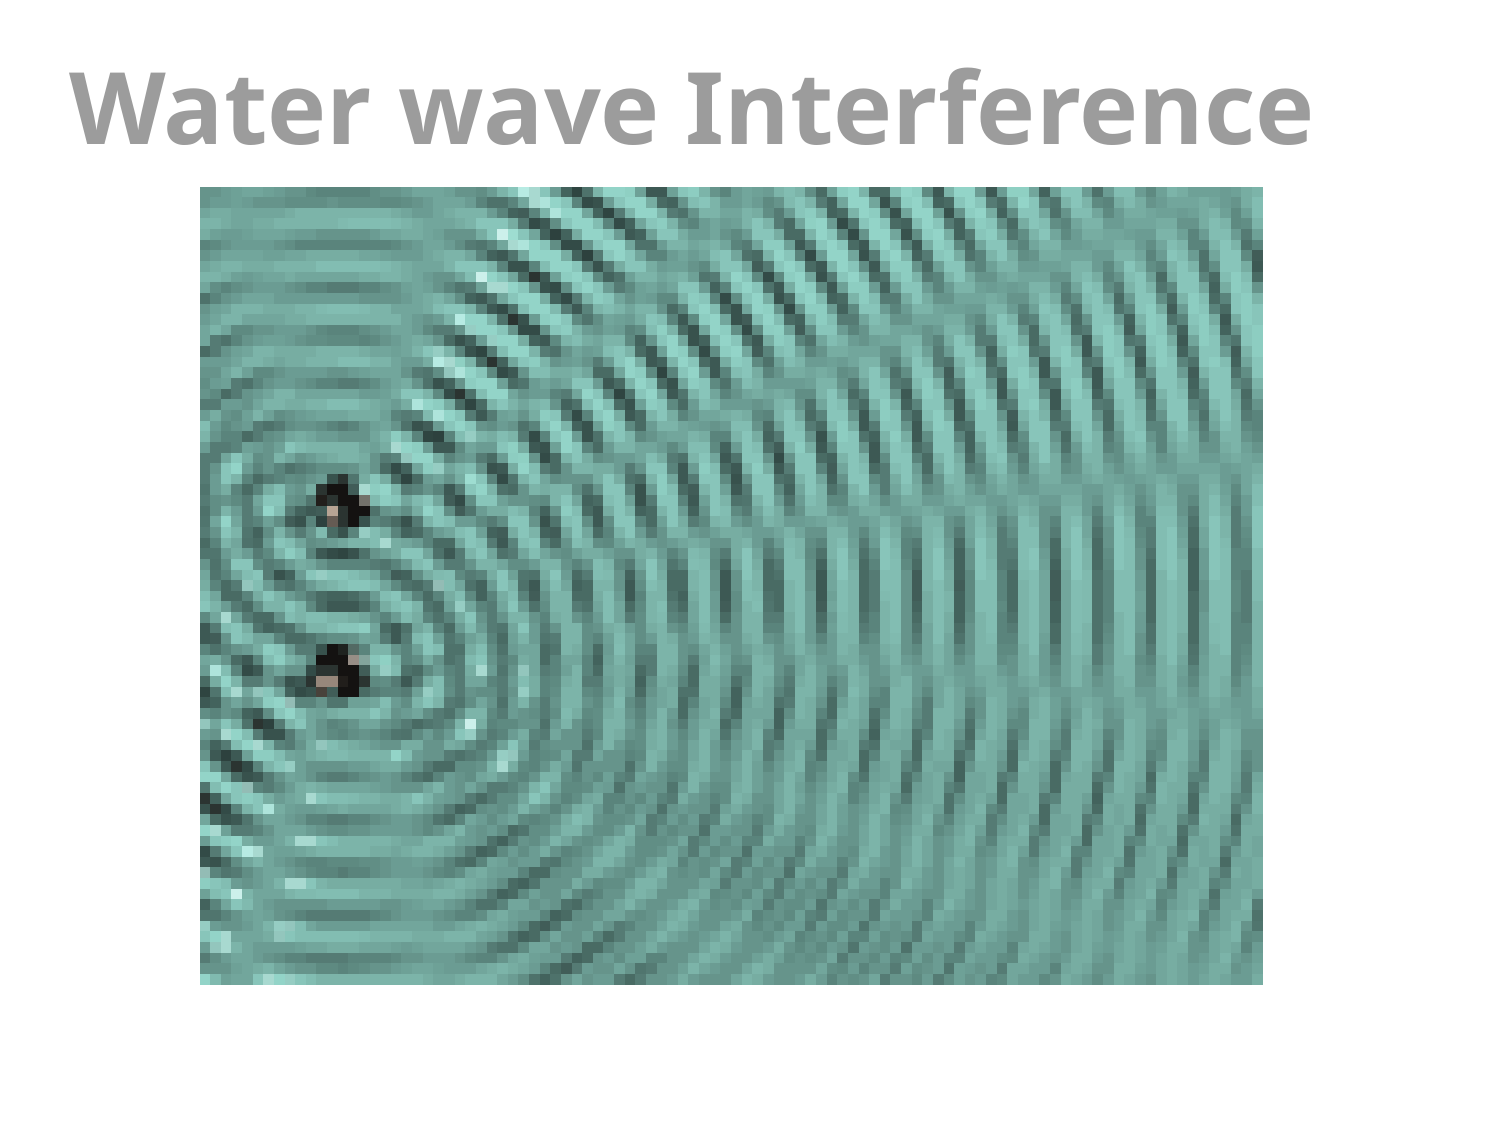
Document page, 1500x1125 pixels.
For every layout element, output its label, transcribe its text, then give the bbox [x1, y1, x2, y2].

picture [199, 187, 1263, 985]
text_box Water wave Interference [54, 37, 1331, 173]
